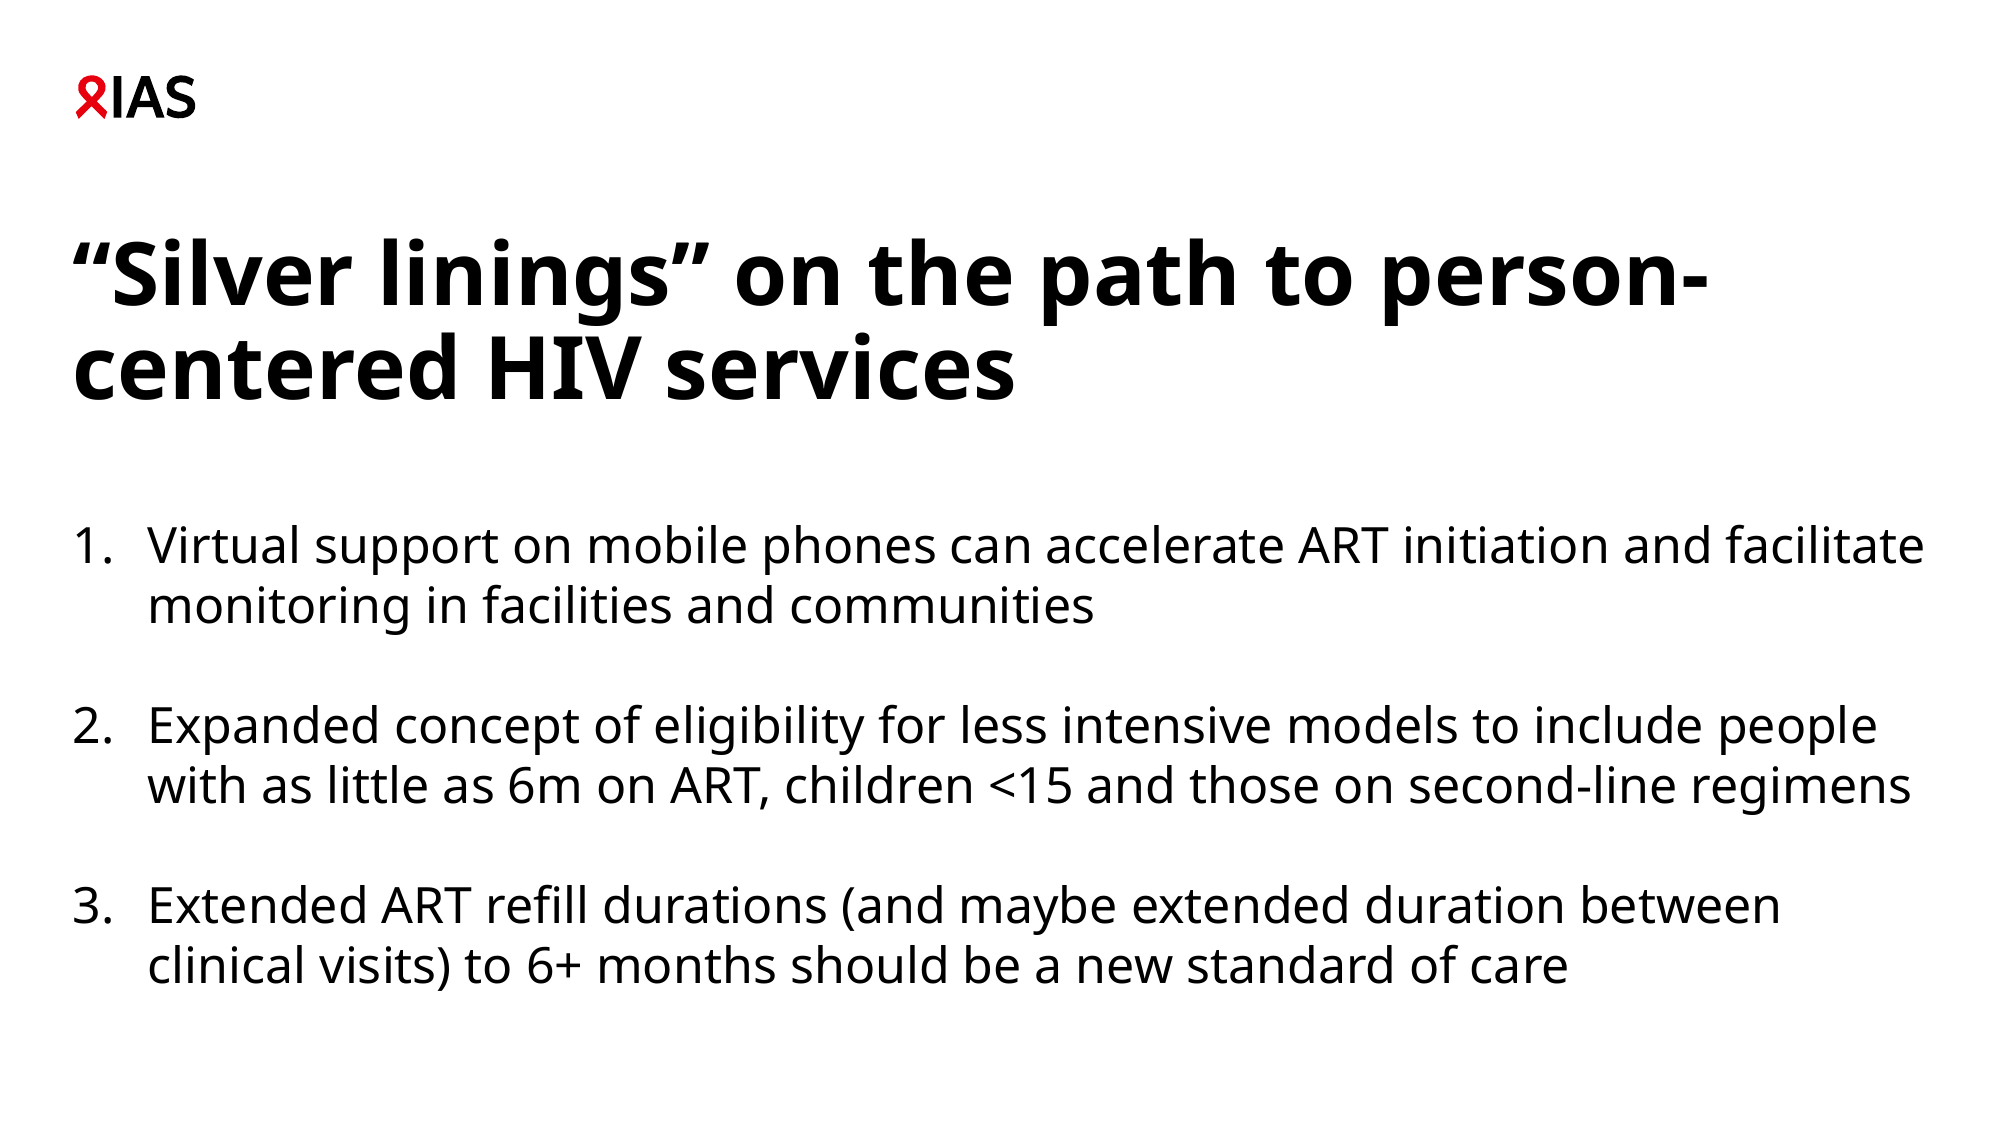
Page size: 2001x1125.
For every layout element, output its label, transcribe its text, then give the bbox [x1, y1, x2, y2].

list Virtual support on mobile phones can accelerate ART initiation and facilitate monitoring in facilities and communities Expanded concept of eligibility for less intensive models to include people with as little as 6m on ART, children <15 and those on second-line regimens Extended ART refill durations (and maybe extended duration between clinical visits) to 6+ months should be a new standard of care [72, 513, 1941, 1068]
title “Silver linings” on the path to person-centered HIV services [72, 229, 1941, 437]
